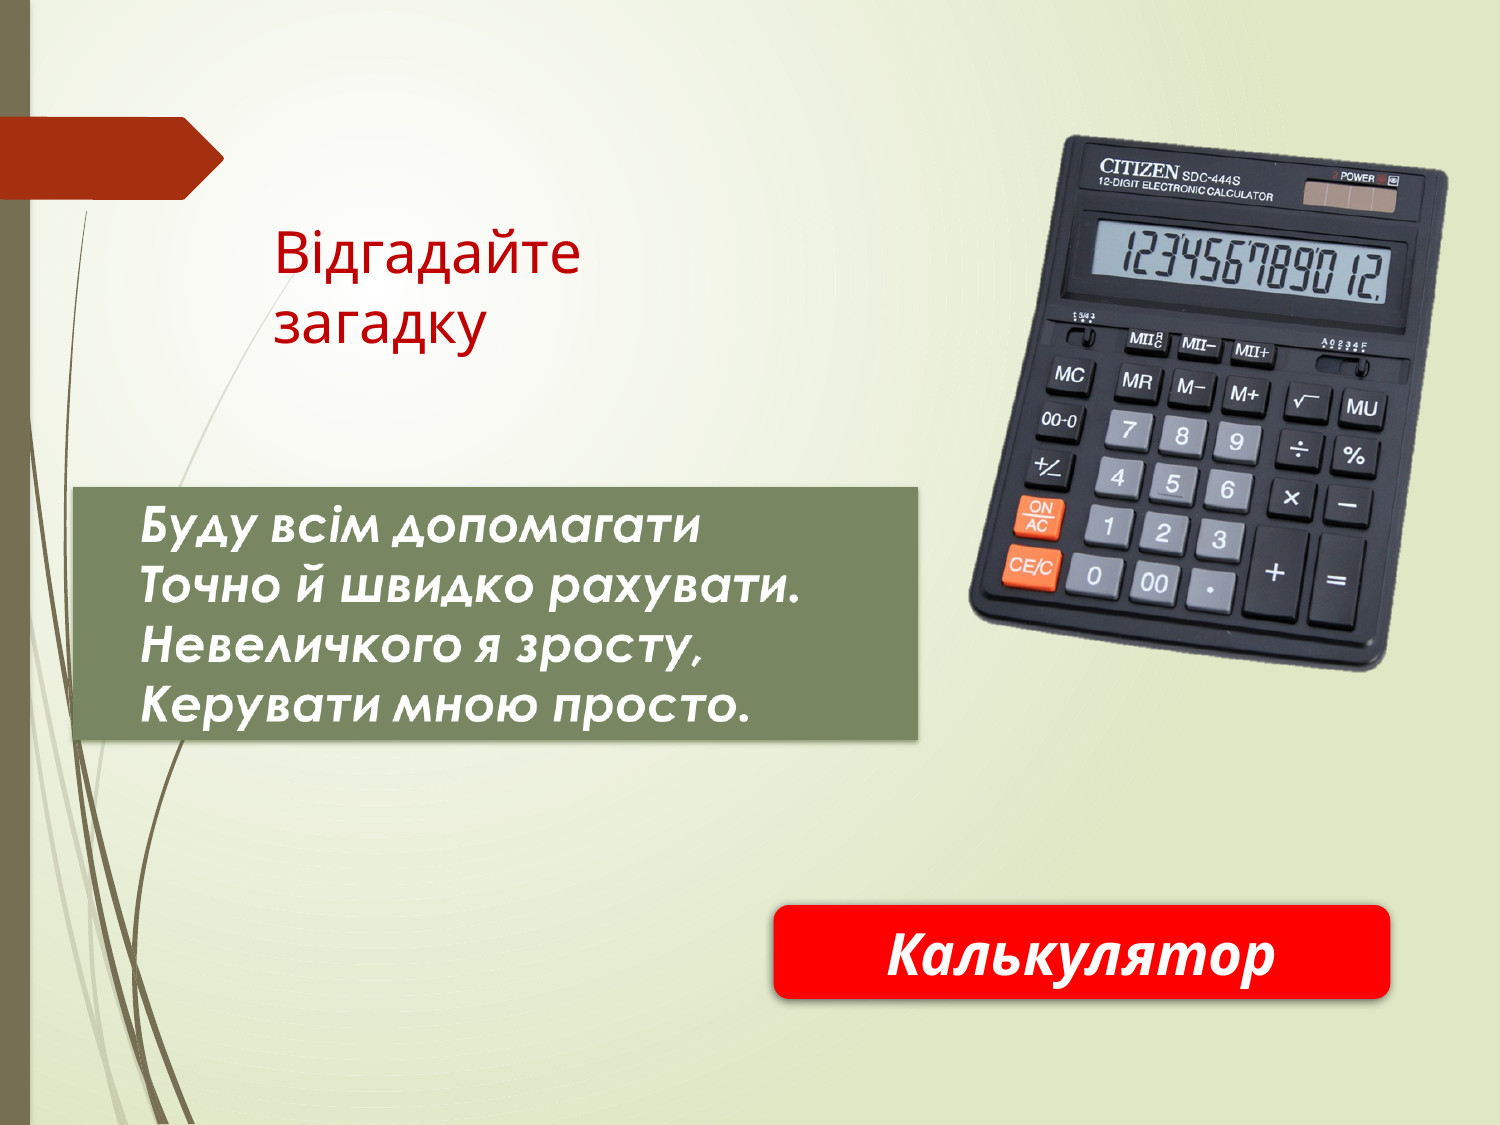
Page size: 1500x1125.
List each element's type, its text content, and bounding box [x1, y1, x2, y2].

picture [64, 123, 1490, 772]
text_box Відгадайте загадку [258, 208, 612, 363]
text_box Калькулятор [773, 905, 1391, 999]
